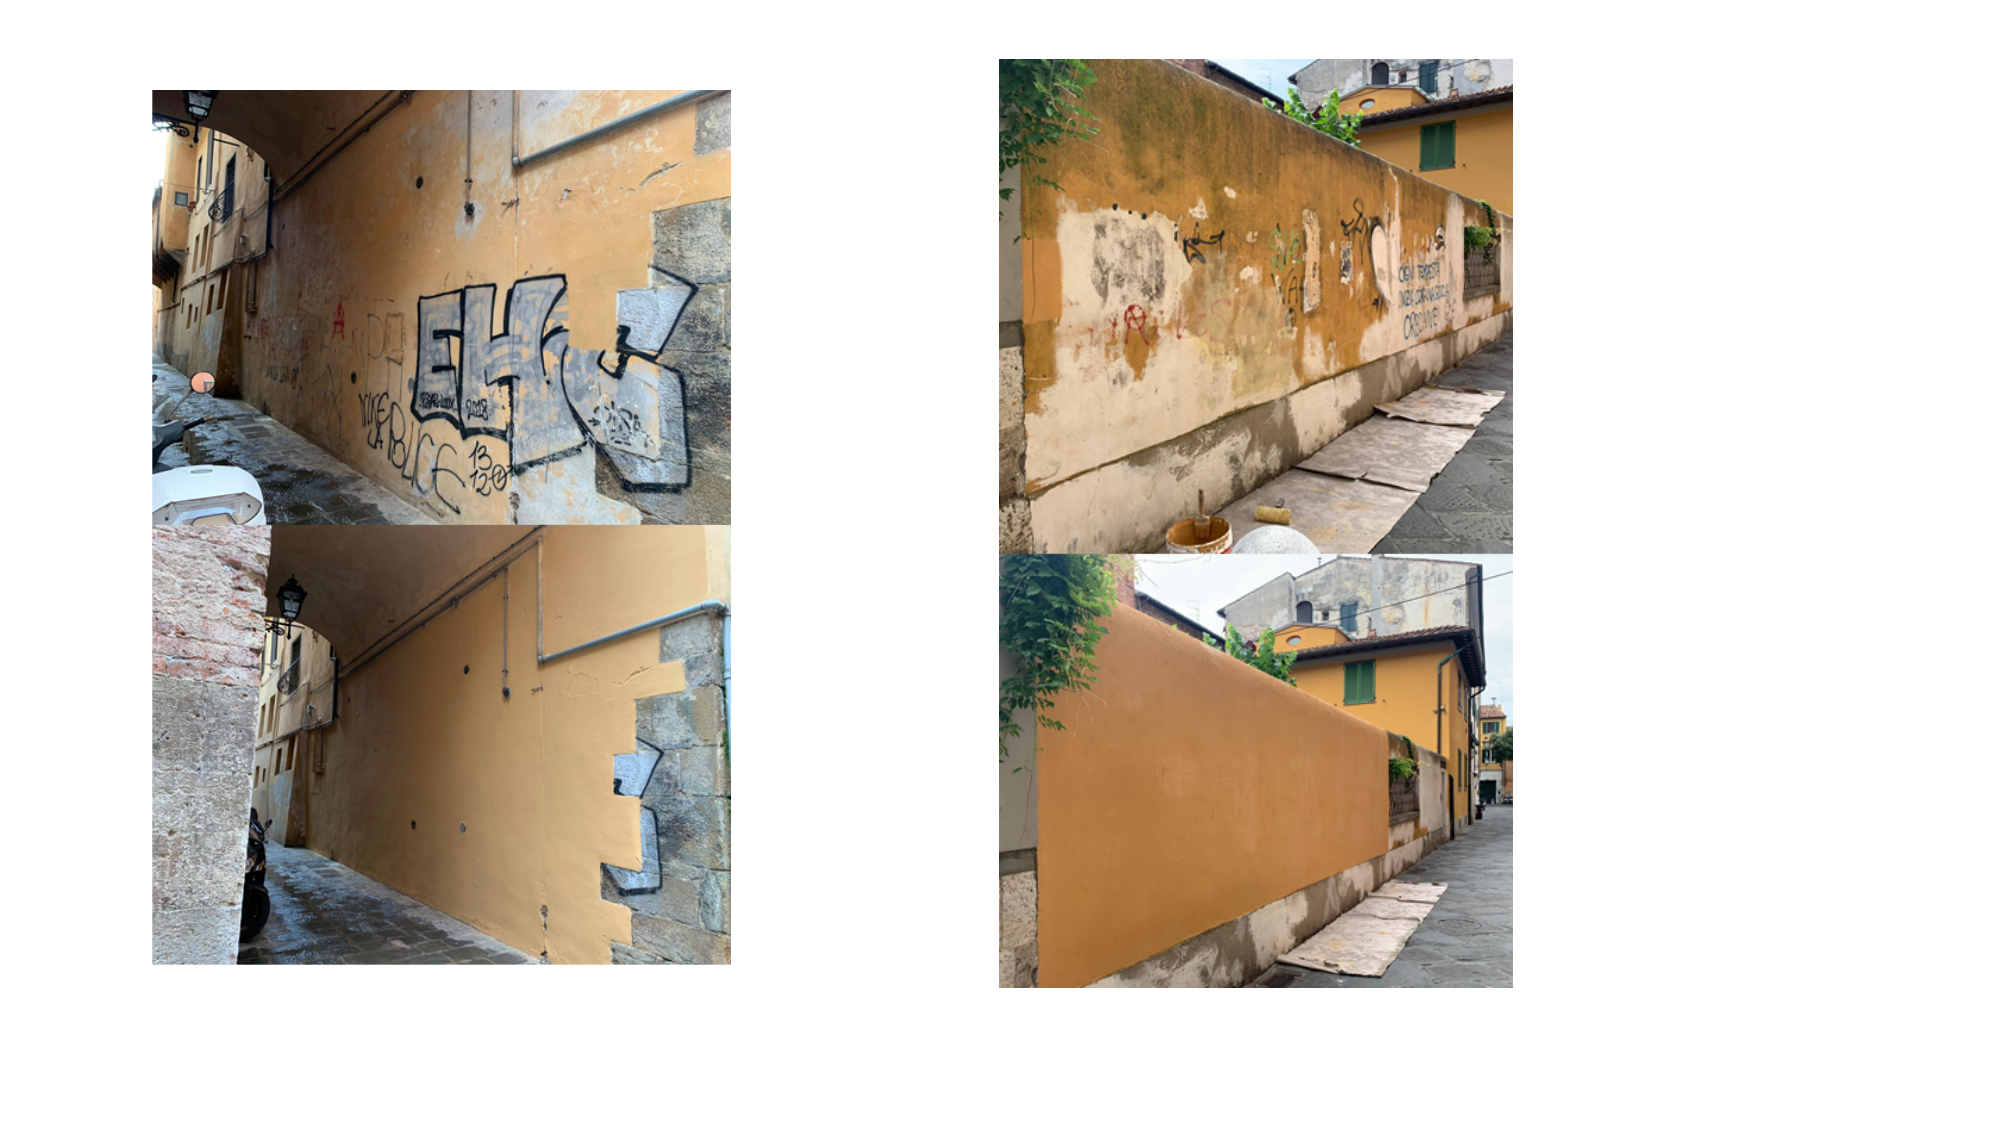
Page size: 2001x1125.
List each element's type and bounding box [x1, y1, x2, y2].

picture [149, 90, 731, 966]
picture [999, 59, 1513, 988]
